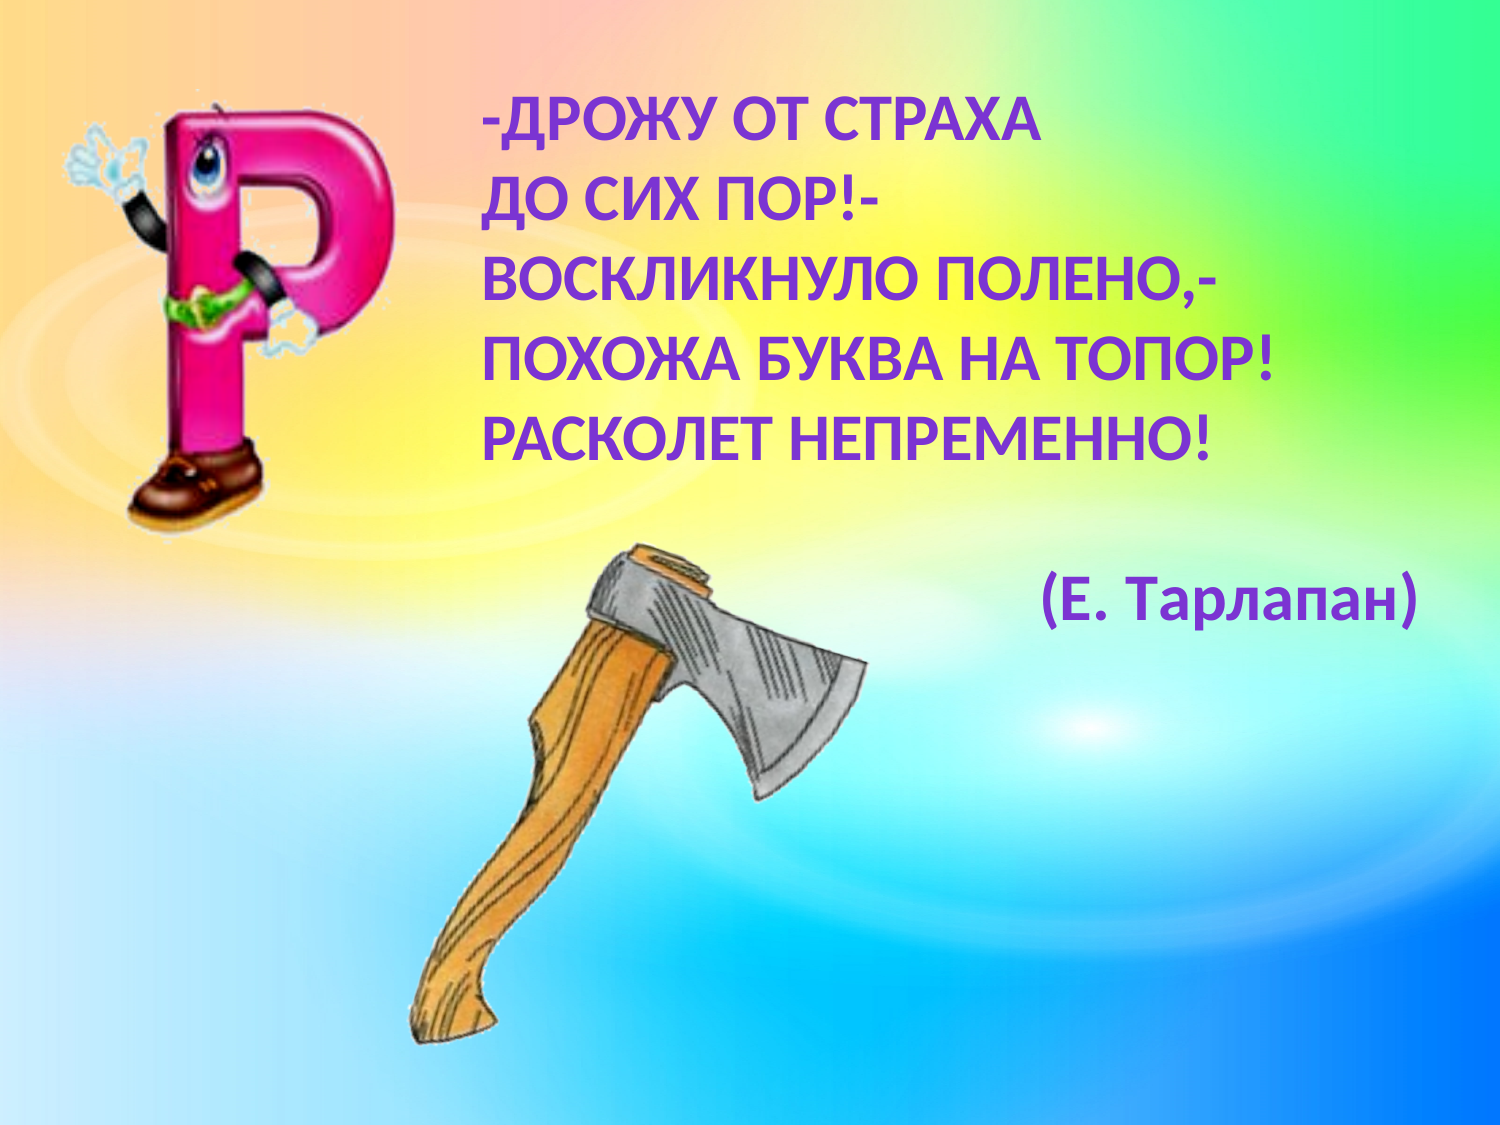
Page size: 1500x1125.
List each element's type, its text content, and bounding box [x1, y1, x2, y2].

picture [0, 0, 1500, 1125]
text_box -Дрожу от страха До сих пор!- Воскликнуло полено,- Похожа буква на топор! Расколет непременно! (Е. Тарлапан) [466, 66, 1435, 641]
